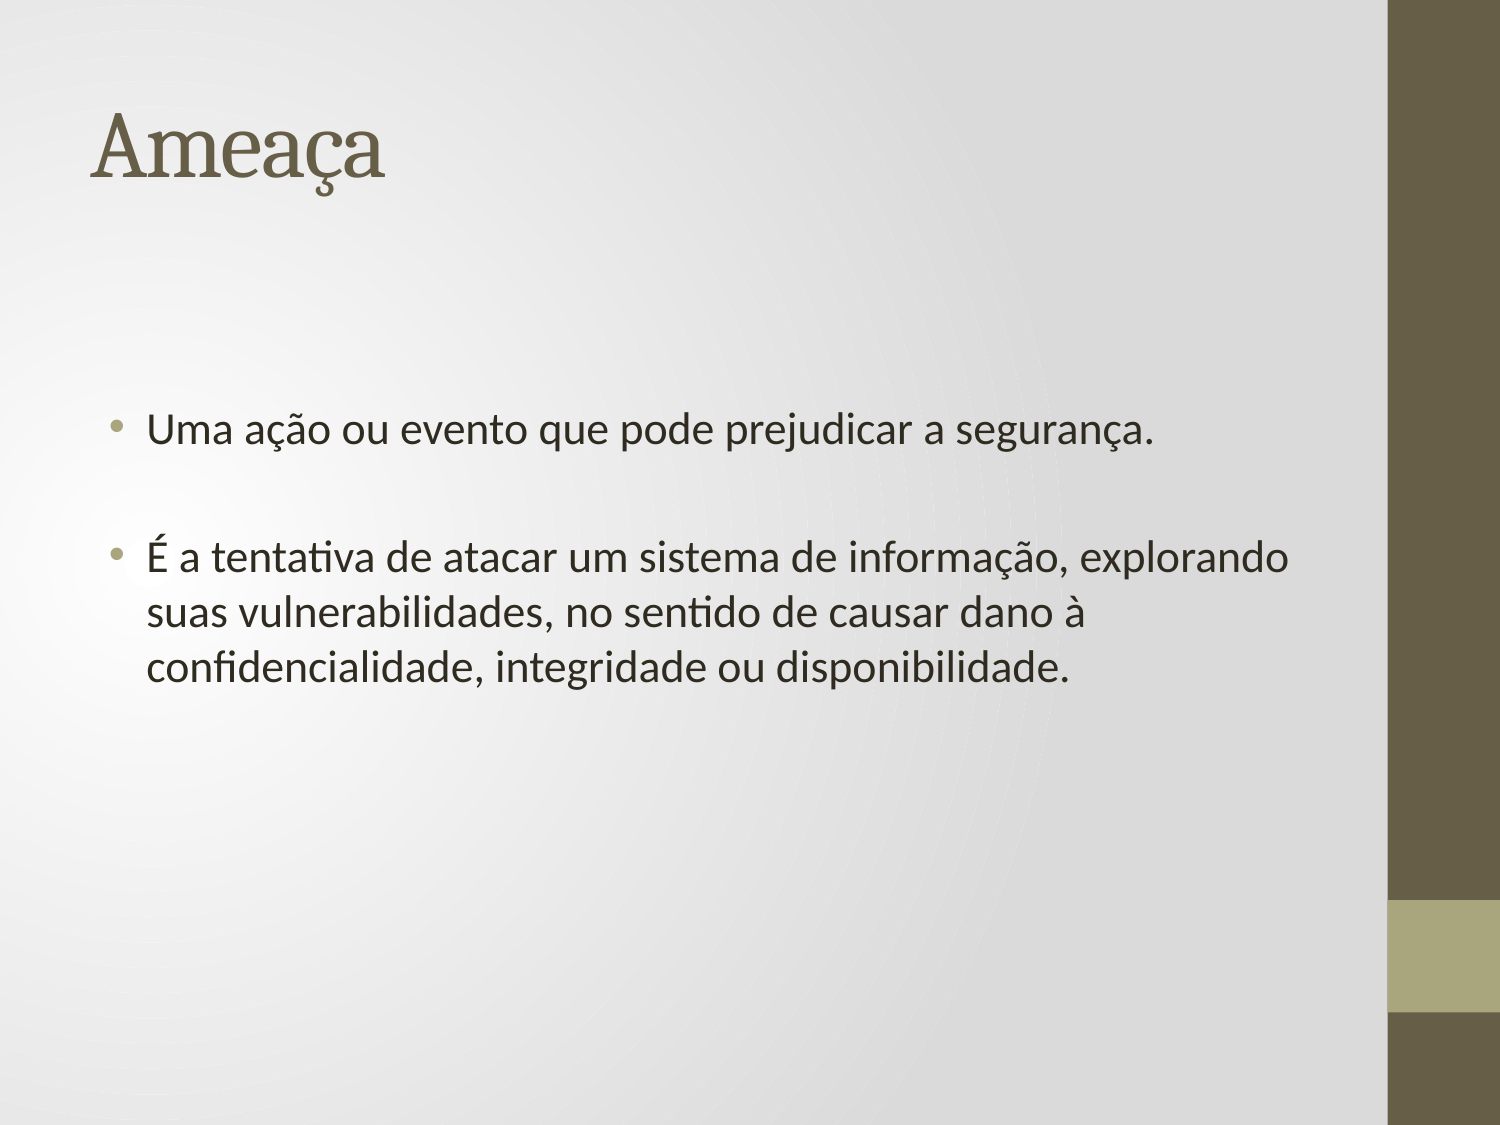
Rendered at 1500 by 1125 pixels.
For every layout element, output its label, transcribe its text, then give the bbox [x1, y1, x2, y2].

list Uma ação ou evento que pode prejudicar a segurança. É a tentativa de atacar um sistema de informação, explorando suas vulnerabilidades, no sentido de causar dano à confidencialidade, integridade ou disponibilidade. [75, 262, 1325, 1050]
title Ameaça [75, 45, 1325, 233]
